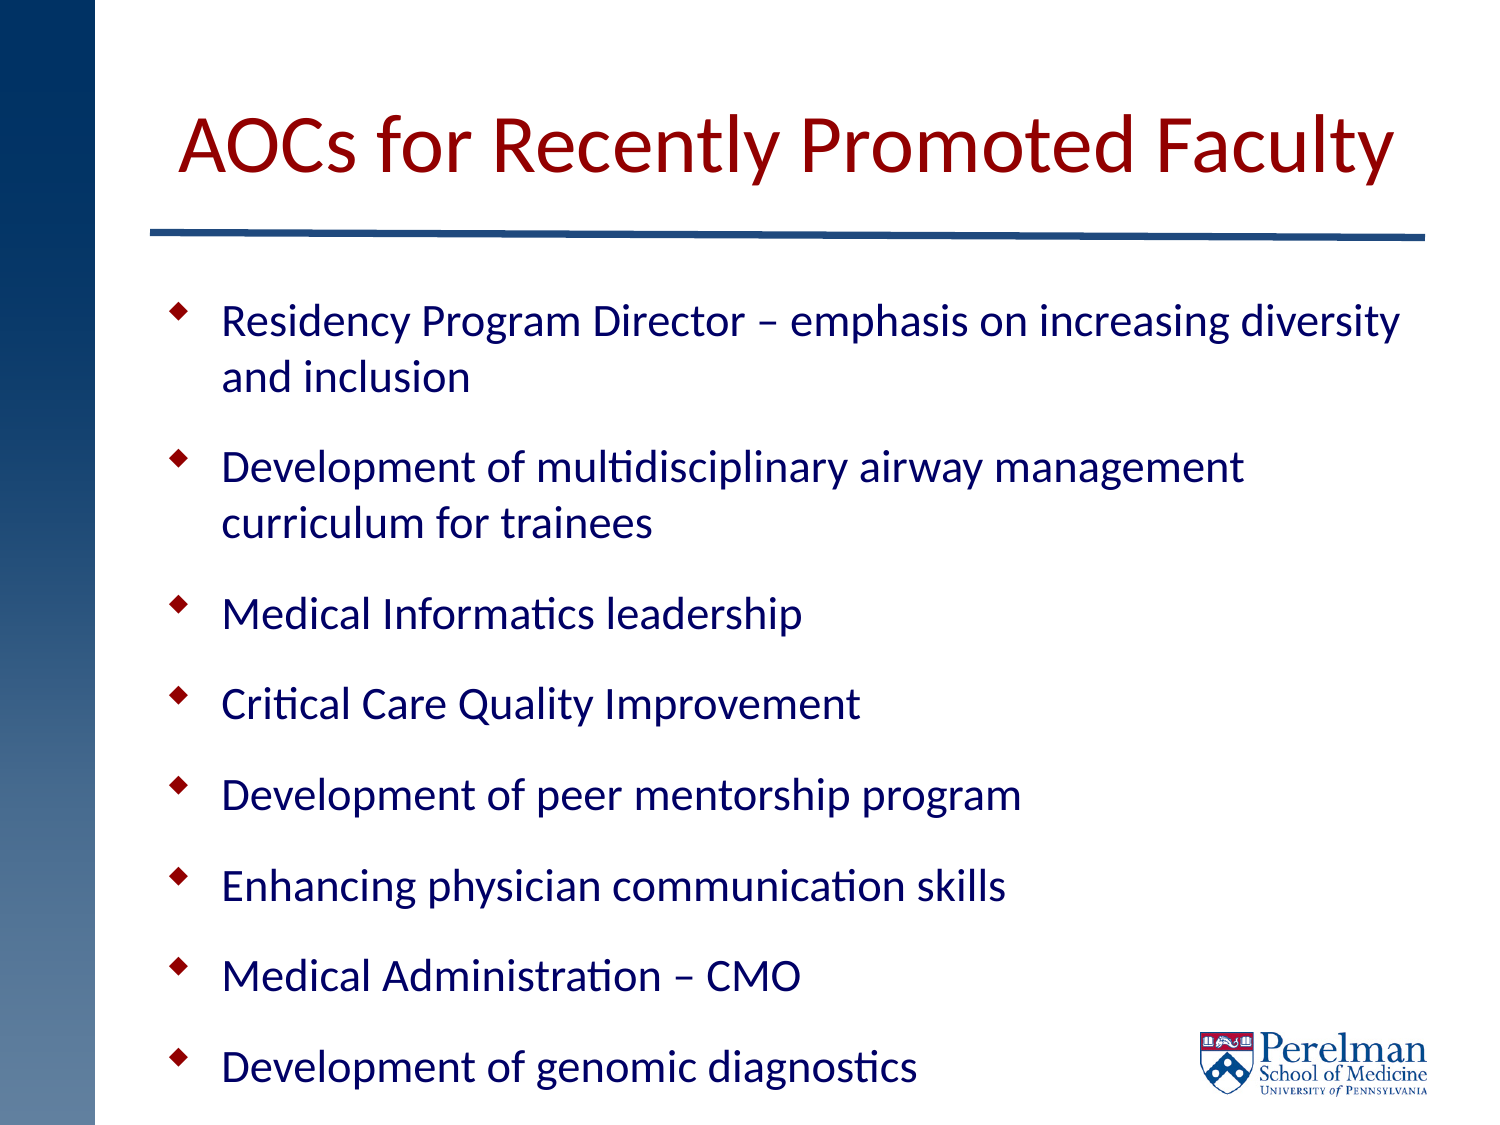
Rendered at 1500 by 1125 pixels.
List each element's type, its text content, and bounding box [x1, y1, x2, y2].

picture [0, 0, 95, 1125]
list Residency Program Director – emphasis on increasing diversity and inclusion Development of multidisciplinary airway management curriculum for trainees Medical Informatics leadership Critical Care Quality Improvement Development of peer mentorship program Enhancing physician communication skills Medical Administration – CMO Development of genomic diagnostics [150, 282, 1425, 1100]
title AOCs for Recently Promoted Faculty [150, 45, 1425, 233]
